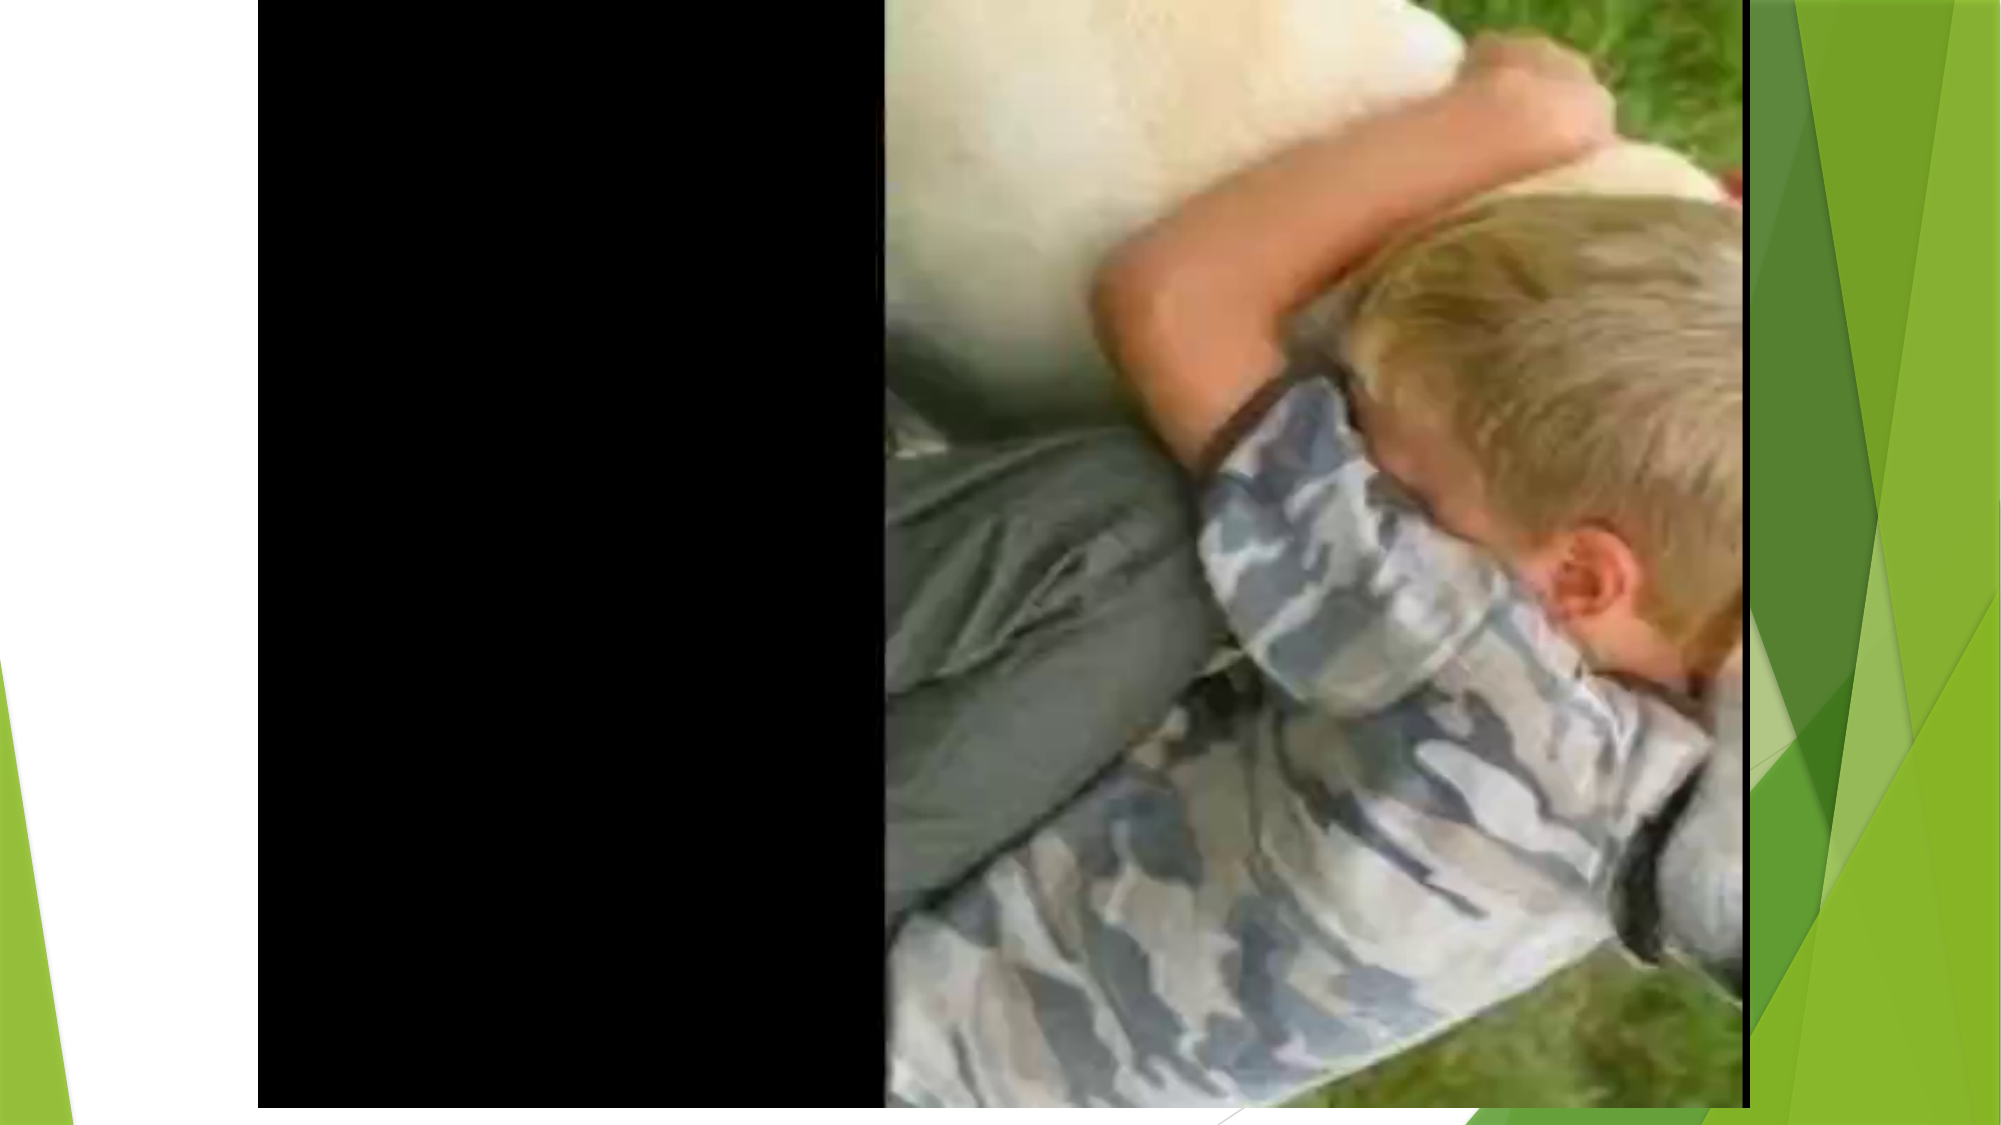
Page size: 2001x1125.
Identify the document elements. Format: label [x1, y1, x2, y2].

text_box [256, 0, 1751, 1110]
